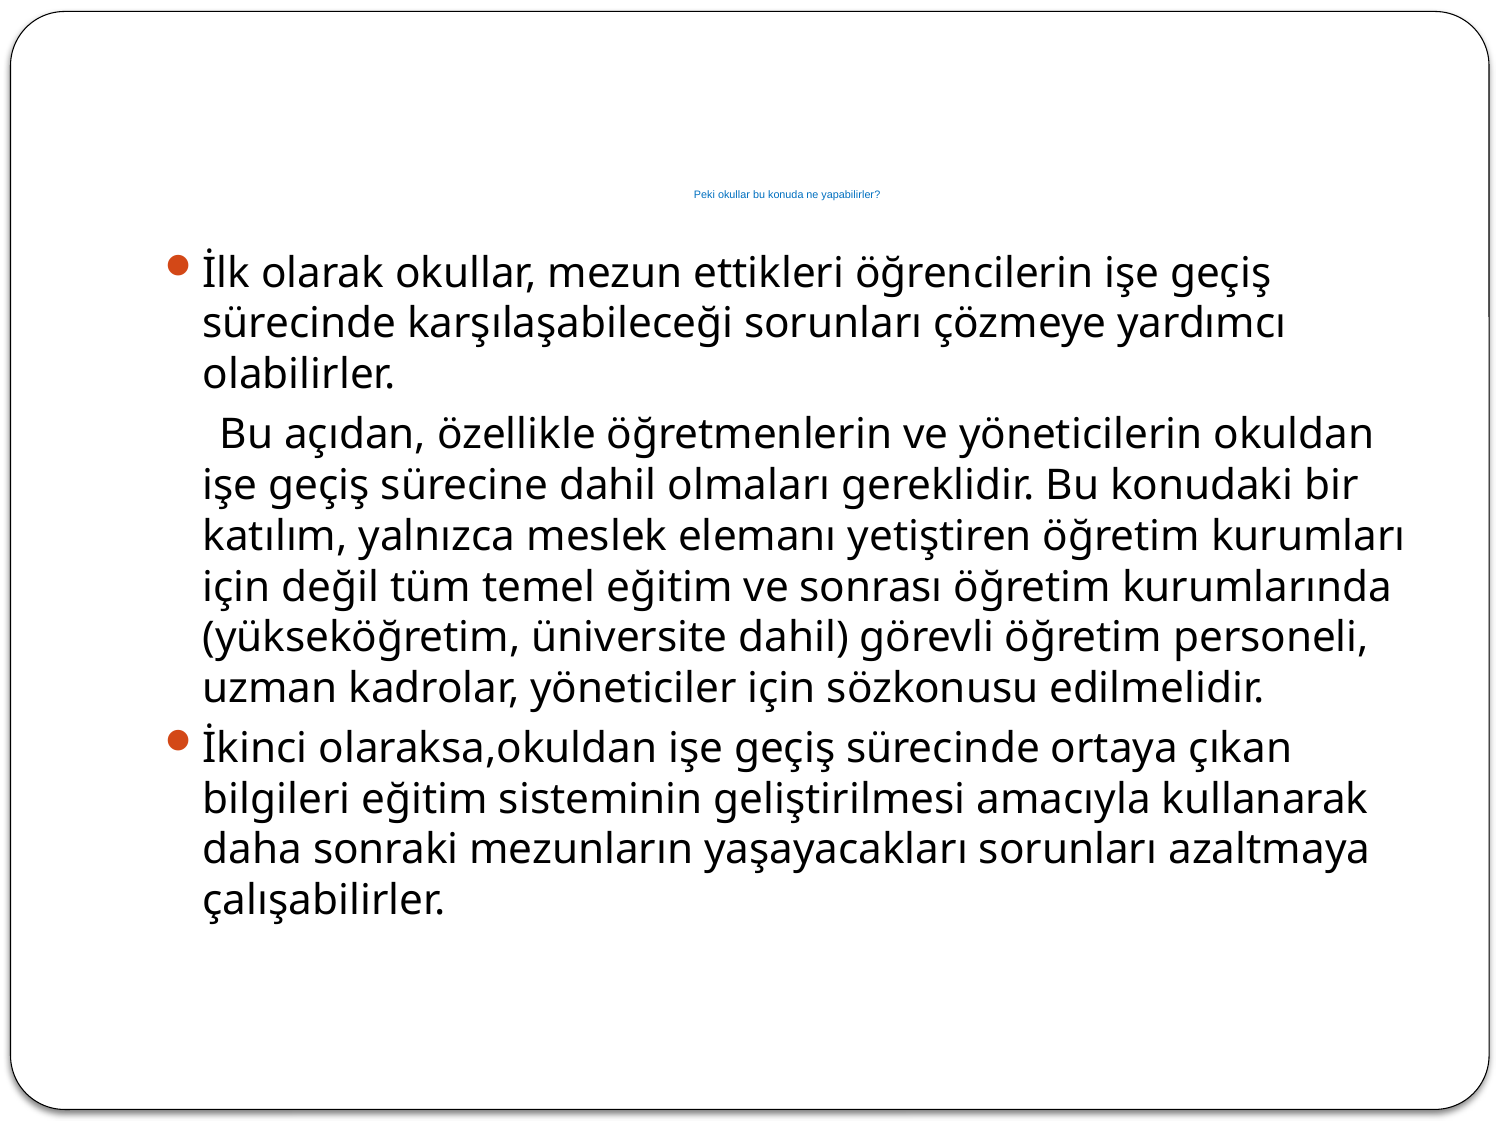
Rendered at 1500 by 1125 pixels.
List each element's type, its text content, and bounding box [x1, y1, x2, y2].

list İlk olarak okullar, mezun ettikleri öğrencilerin işe geçiş sürecinde karşılaşabileceği sorunları çözmeye yardımcı olabilirler. Bu açıdan, özellikle öğretmenlerin ve yöneticilerin okuldan işe geçiş sürecine dahil olmaları gereklidir. Bu konudaki bir katılım, yalnızca meslek elemanı yetiştiren öğretim kurumları için değil tüm temel eğitim ve sonrası öğretim kurumlarında (yükseköğretim, üniversite dahil) görevli öğretim personeli, uzman kadrolar, yöneticiler için sözkonusu edilmelidir. İkinci olaraksa,okuldan işe geçiş sürecinde ortaya çıkan bilgileri eğitim sisteminin geliştirilmesi amacıyla kullanarak daha sonraki mezunların yaşayacakları sorunları azaltmaya çalışabilirler. [150, 237, 1425, 988]
title Peki okullar bu konuda ne yapabilirler? [150, 45, 1425, 233]
